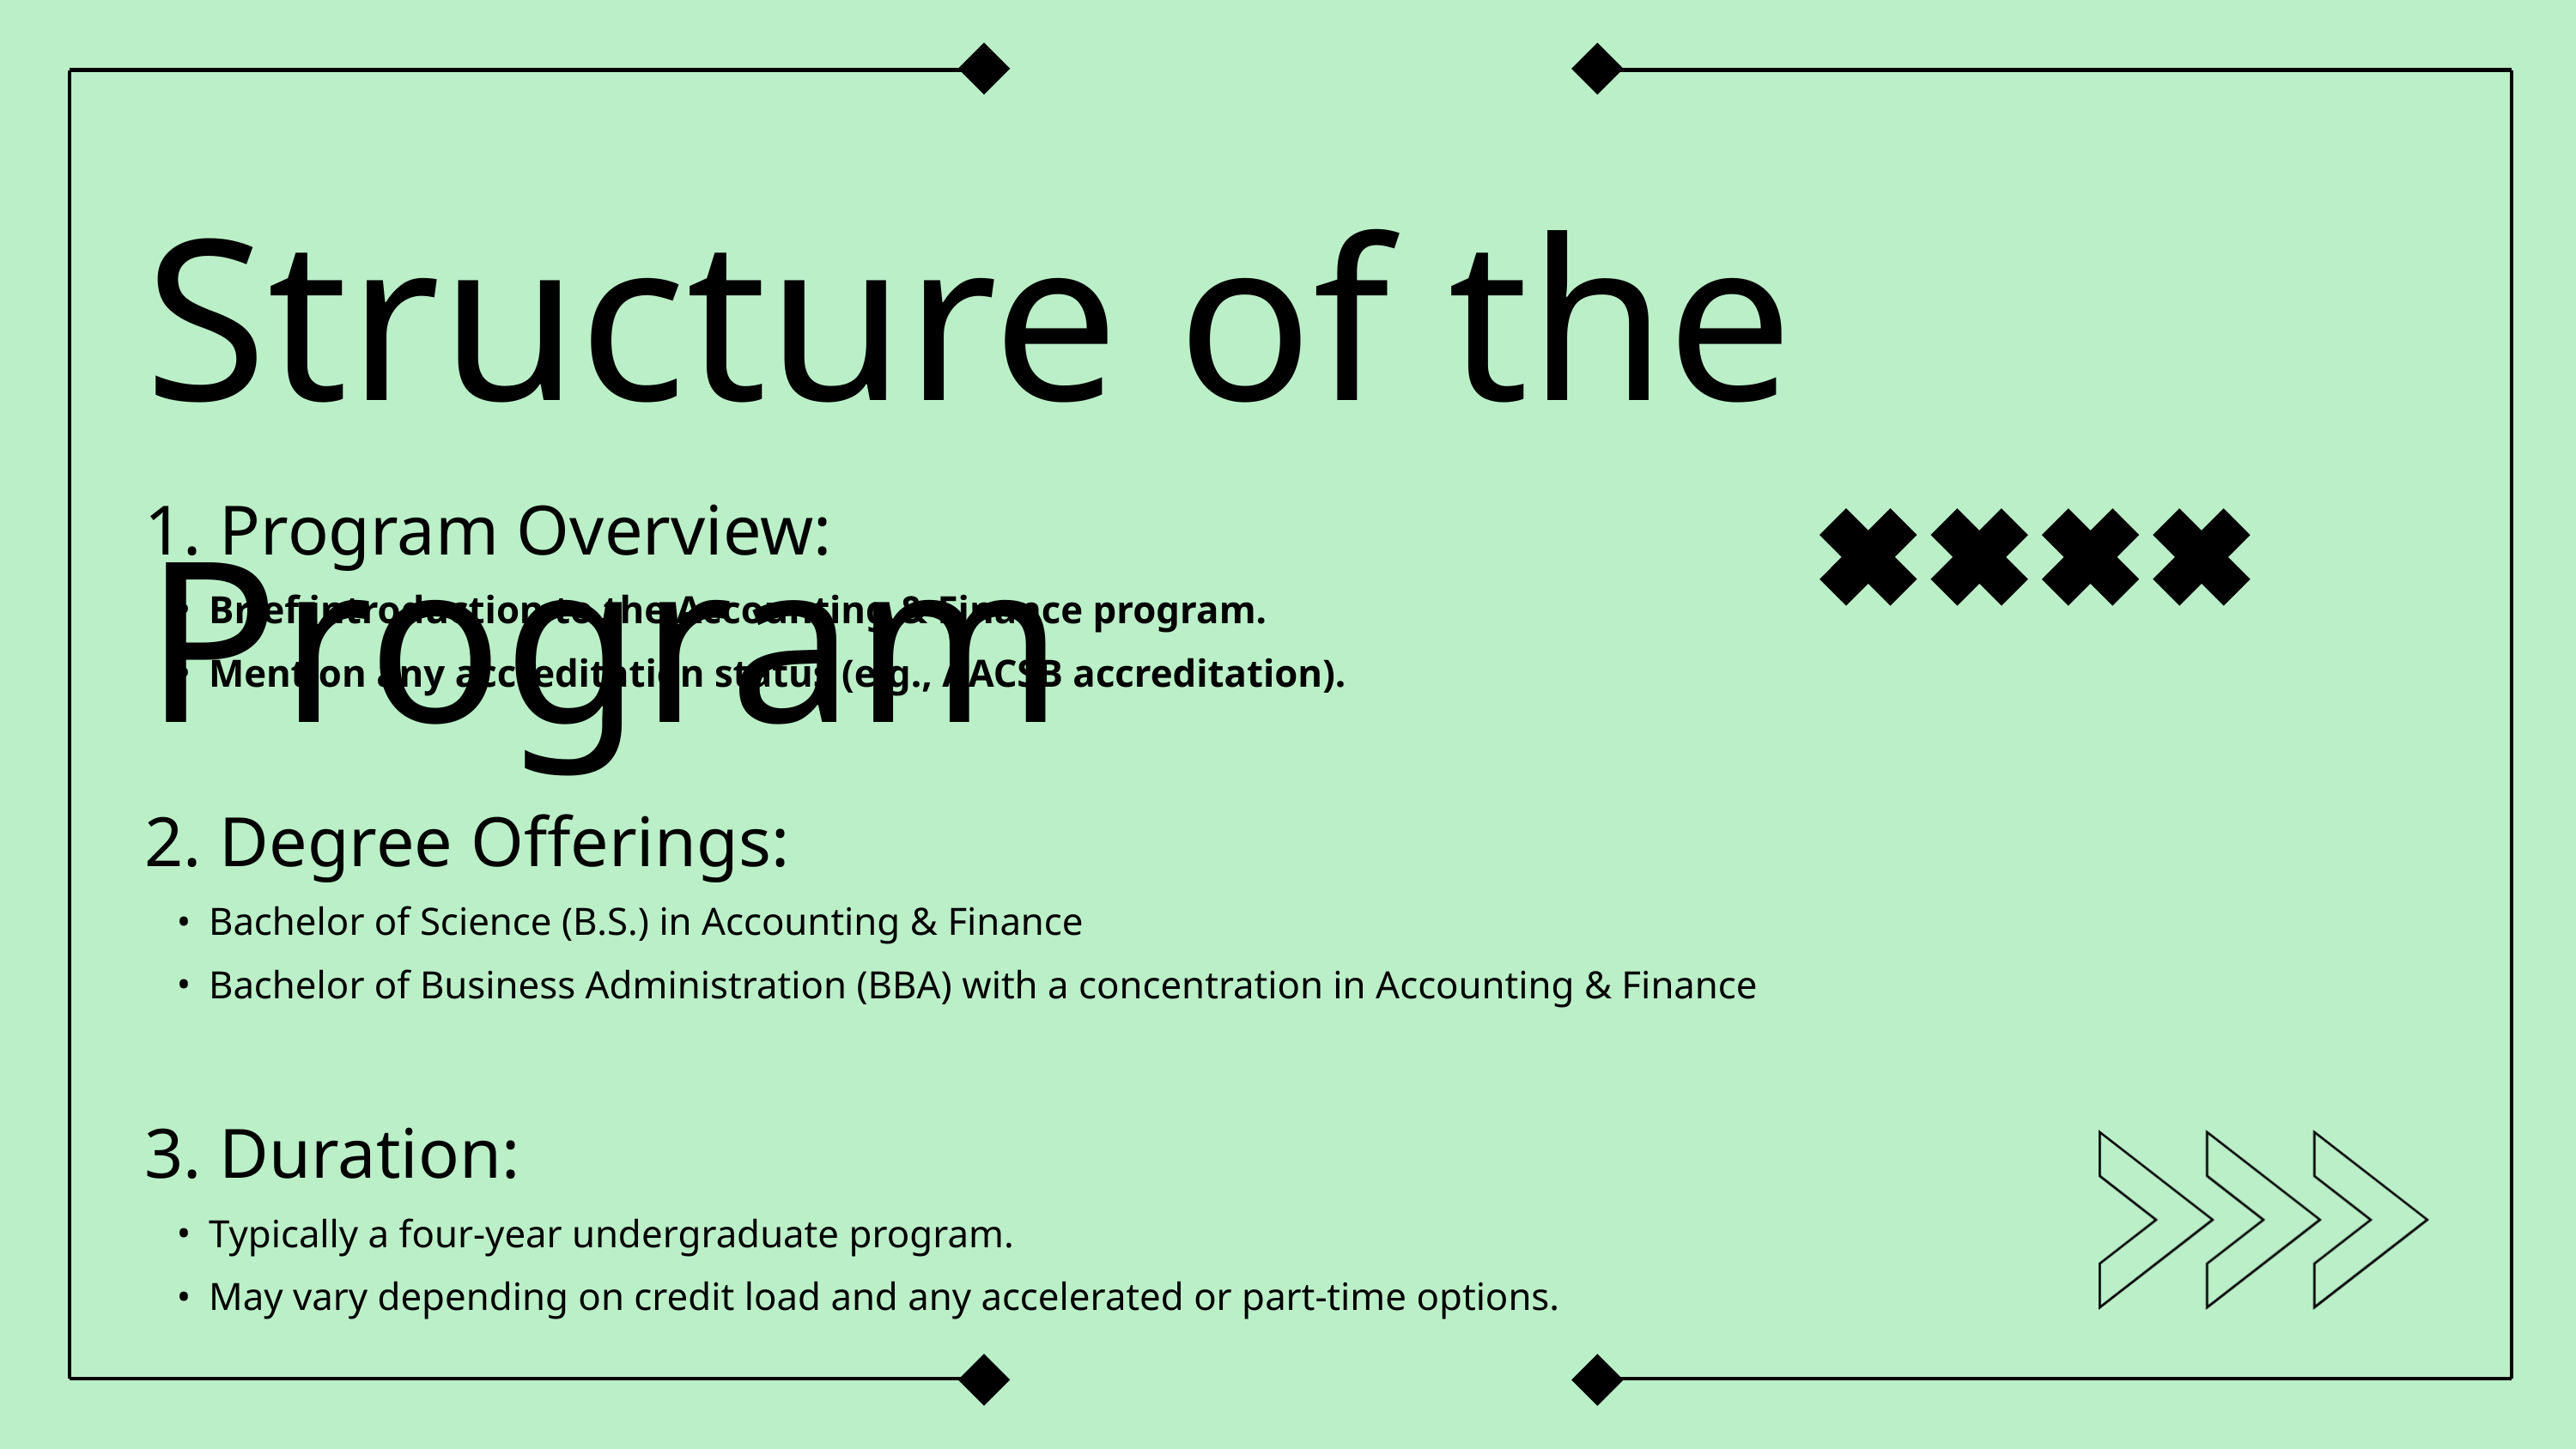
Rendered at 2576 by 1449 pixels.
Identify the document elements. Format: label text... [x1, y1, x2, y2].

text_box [1796, 486, 2273, 628]
picture [2099, 1130, 2429, 1310]
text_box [1571, 42, 2512, 1406]
text_box 1. Program Overview: Brief introduction to the Accounting & Finance program. Mention any accreditation status (e.g., AACSB accreditation). 2. Degree Offerings: Bachelor of Science (B.S.) in Accounting & Finance Bachelor of Business Administration (BBA) with a concentration in Accounting & Finance 3. Duration: Typically a four-year undergraduate program. May vary depending on credit load and any accelerated or part-time options. [144, 453, 2099, 1449]
text_box Structure of the Program [1013, 123, 1566, 453]
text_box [69, 42, 1011, 1406]
